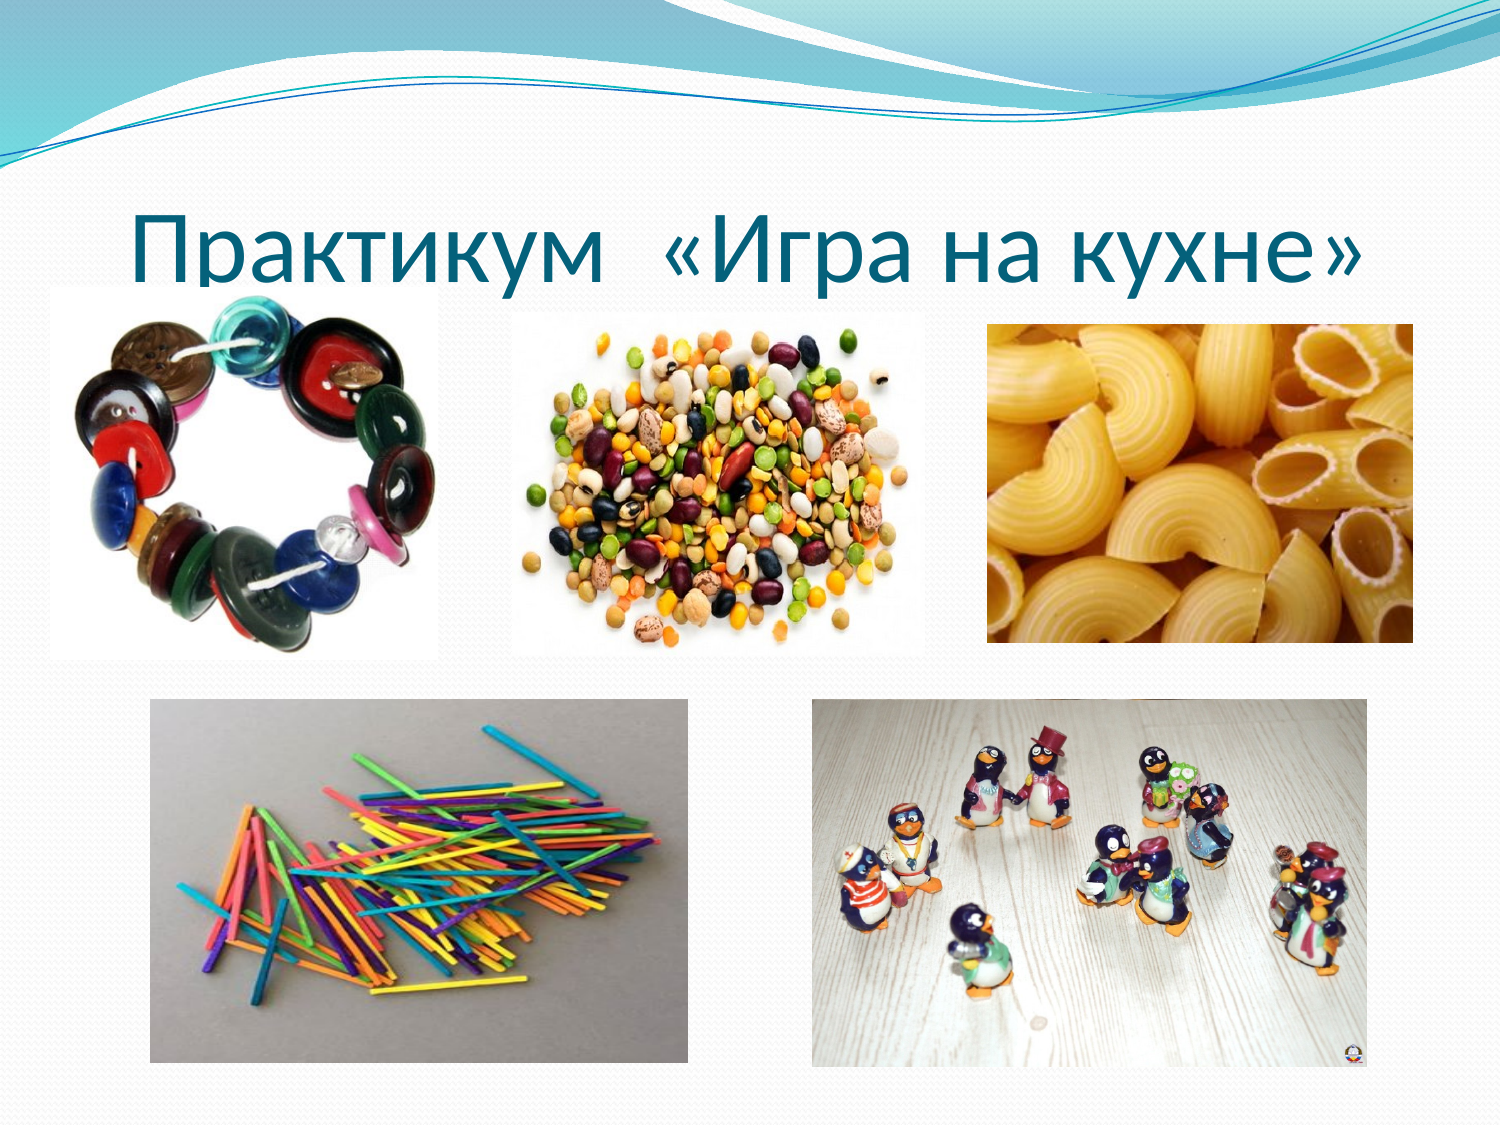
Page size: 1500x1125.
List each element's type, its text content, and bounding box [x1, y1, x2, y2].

title Практикум «Игра на кухне» [75, 115, 1425, 303]
picture [149, 699, 688, 1063]
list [49, 287, 438, 660]
picture [512, 312, 926, 656]
picture [812, 699, 1367, 1067]
picture [987, 324, 1413, 643]
